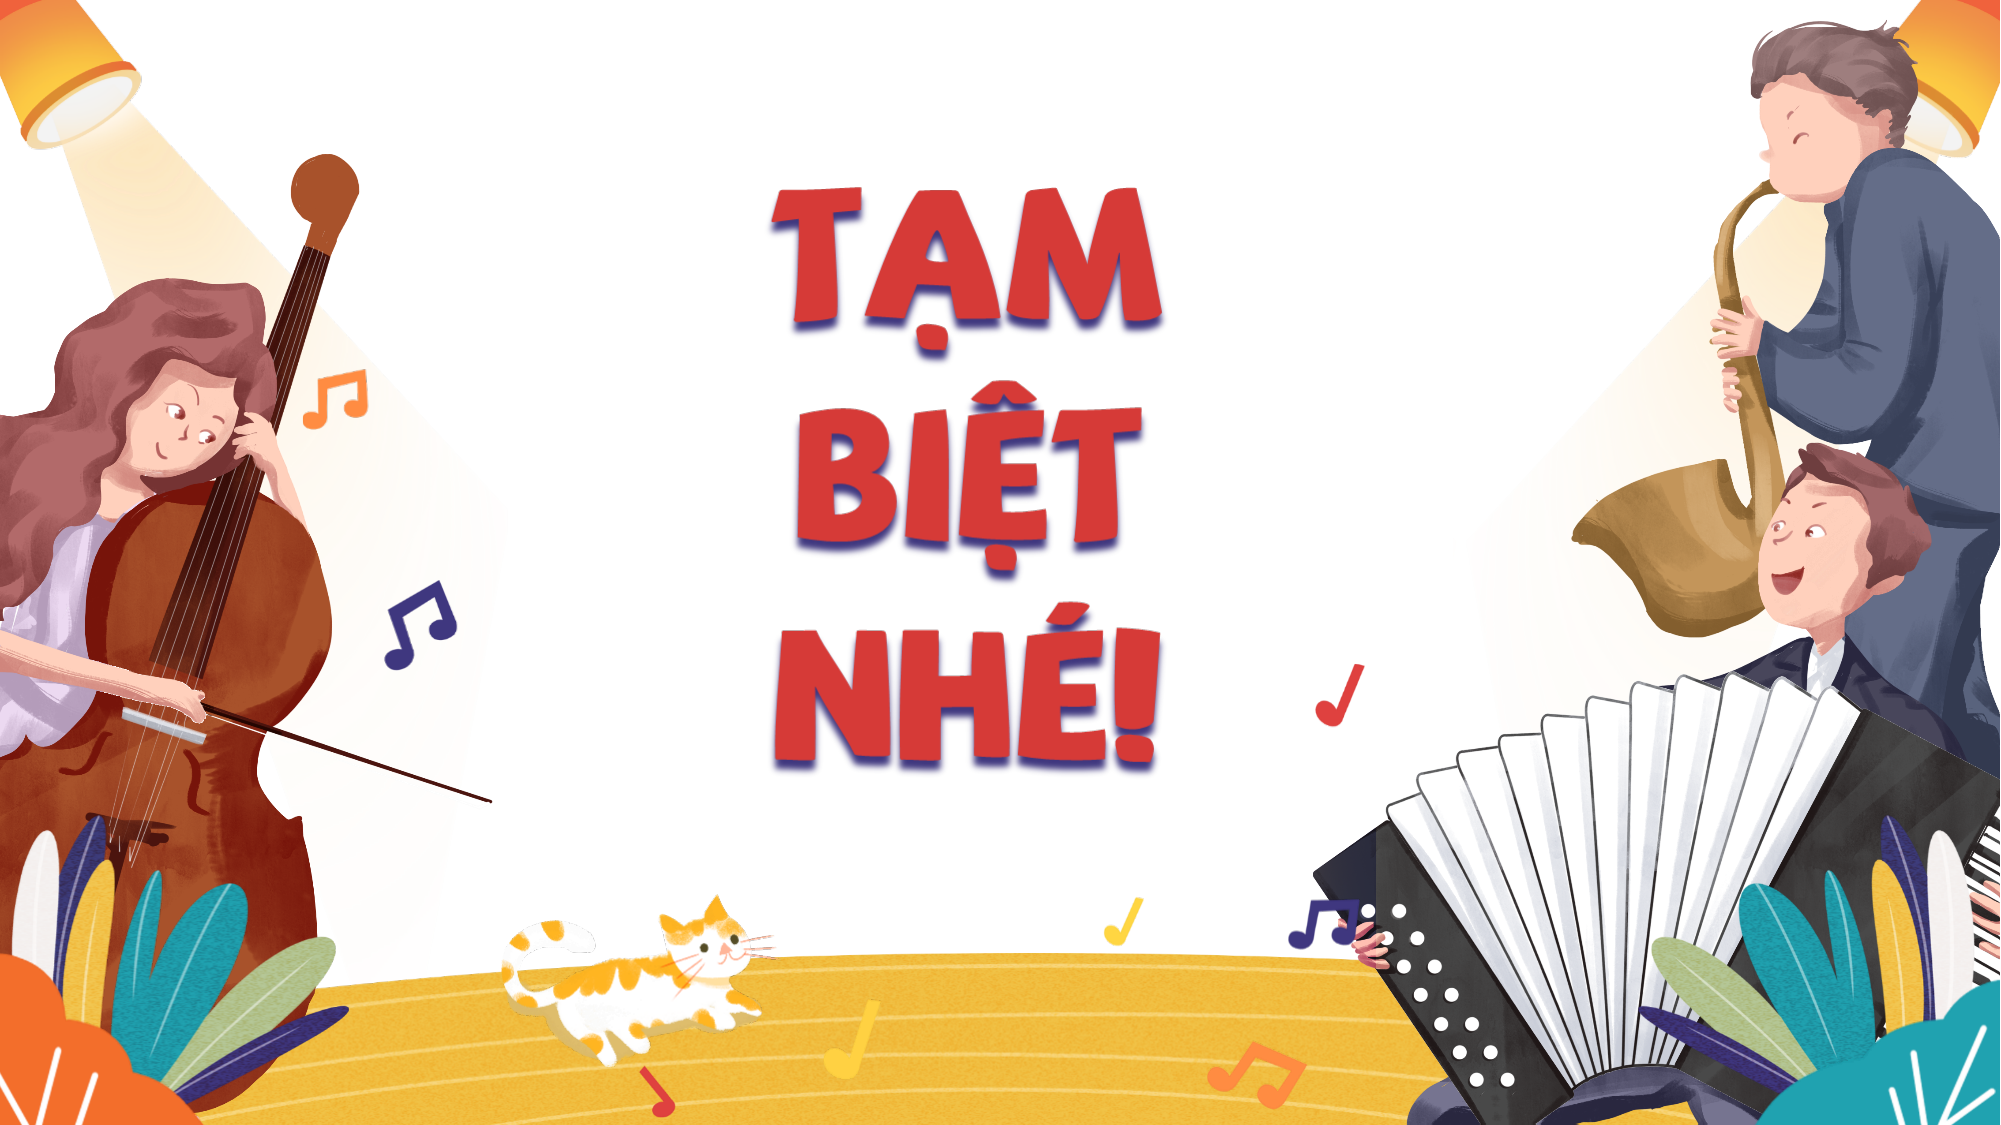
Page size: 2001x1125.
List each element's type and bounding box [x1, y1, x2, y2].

picture [0, 0, 2000, 1068]
text_box [0, 798, 2000, 1125]
